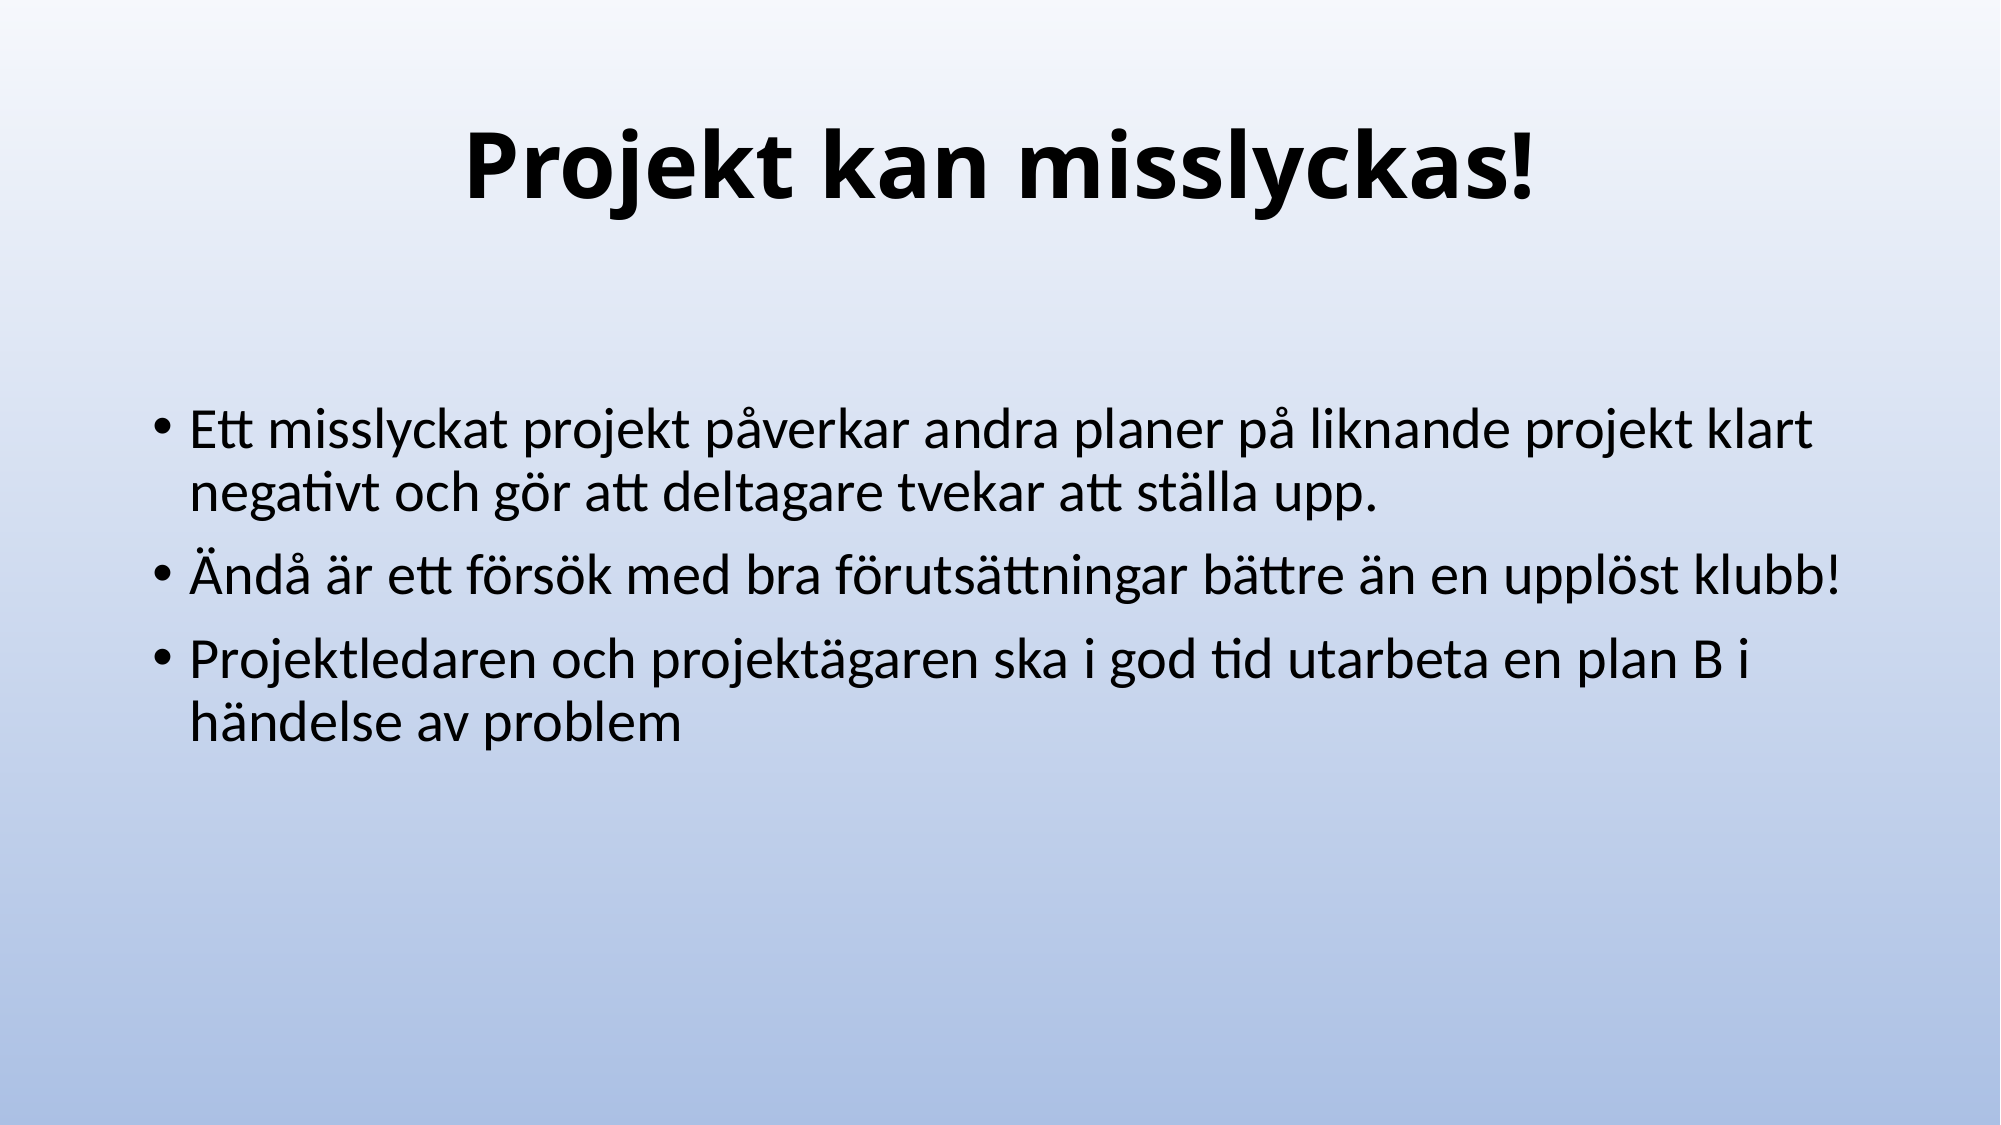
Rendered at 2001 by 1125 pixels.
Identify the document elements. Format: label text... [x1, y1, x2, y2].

title Projekt kan misslyckas! [137, 59, 1863, 278]
list Ett misslyckat projekt påverkar andra planer på liknande projekt klart negativt och gör att deltagare tvekar att ställa upp. Ändå är ett försök med bra förutsättningar bättre än en upplöst klubb! Projektledaren och projektägaren ska i god tid utarbeta en plan B i händelse av problem [137, 299, 1863, 1014]
